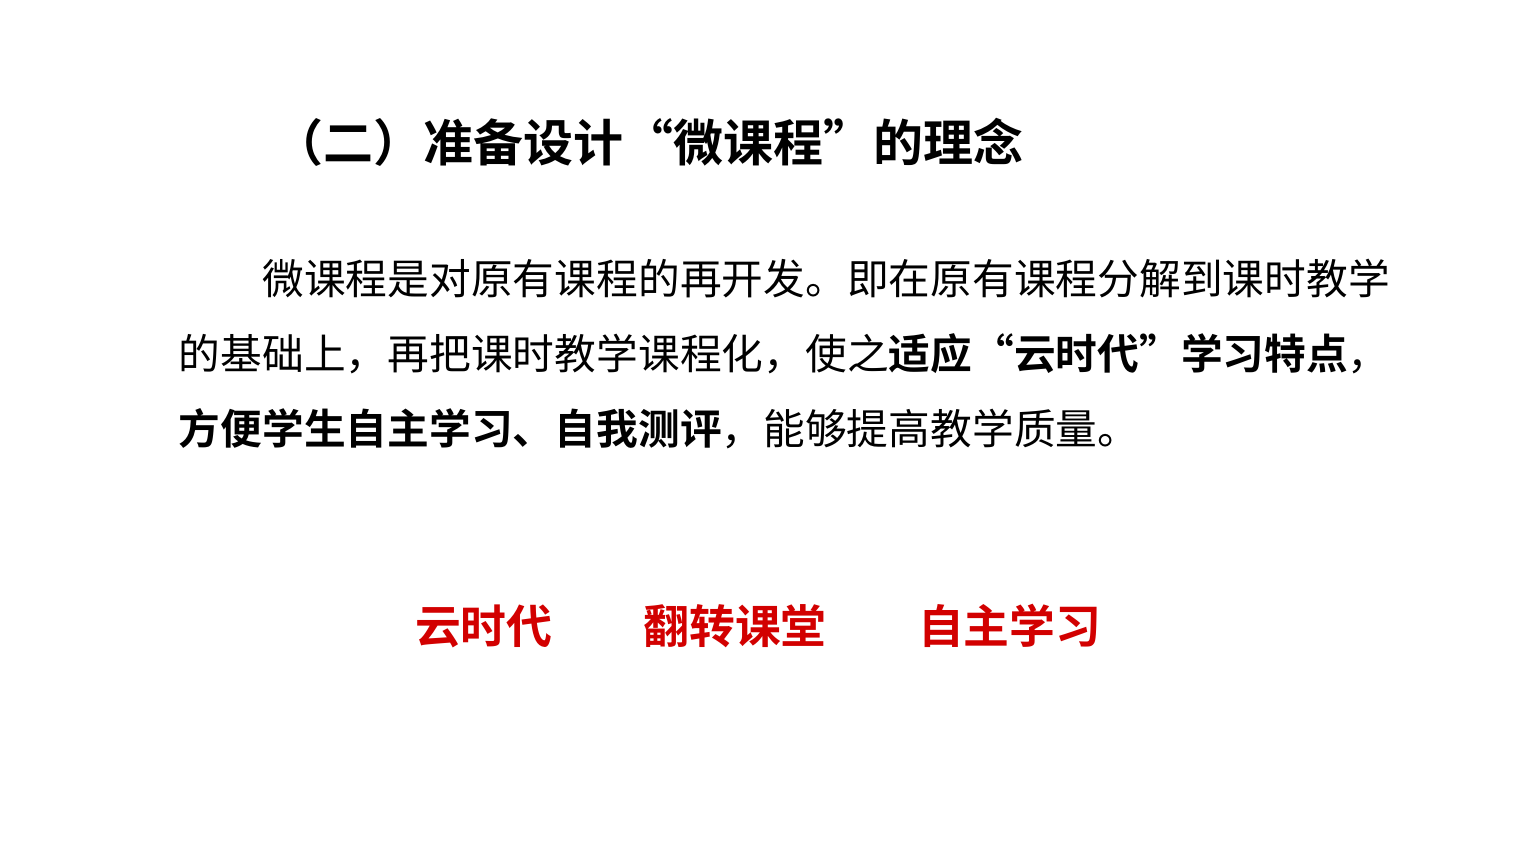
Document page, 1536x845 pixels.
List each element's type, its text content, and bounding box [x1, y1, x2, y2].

text_box （二）准备设计“微课程”的理念 [259, 105, 1119, 179]
text_box 云时代 翻转课堂 自主学习 [401, 563, 1230, 660]
text_box 微课程是对原有课程的再开发。即在原有课程分解到课时教学的基础上，再把课时教学课程化，使之适应“云时代”学习特点，方便学生自主学习、自我测评，能够提高教学质量。 [165, 221, 1418, 460]
